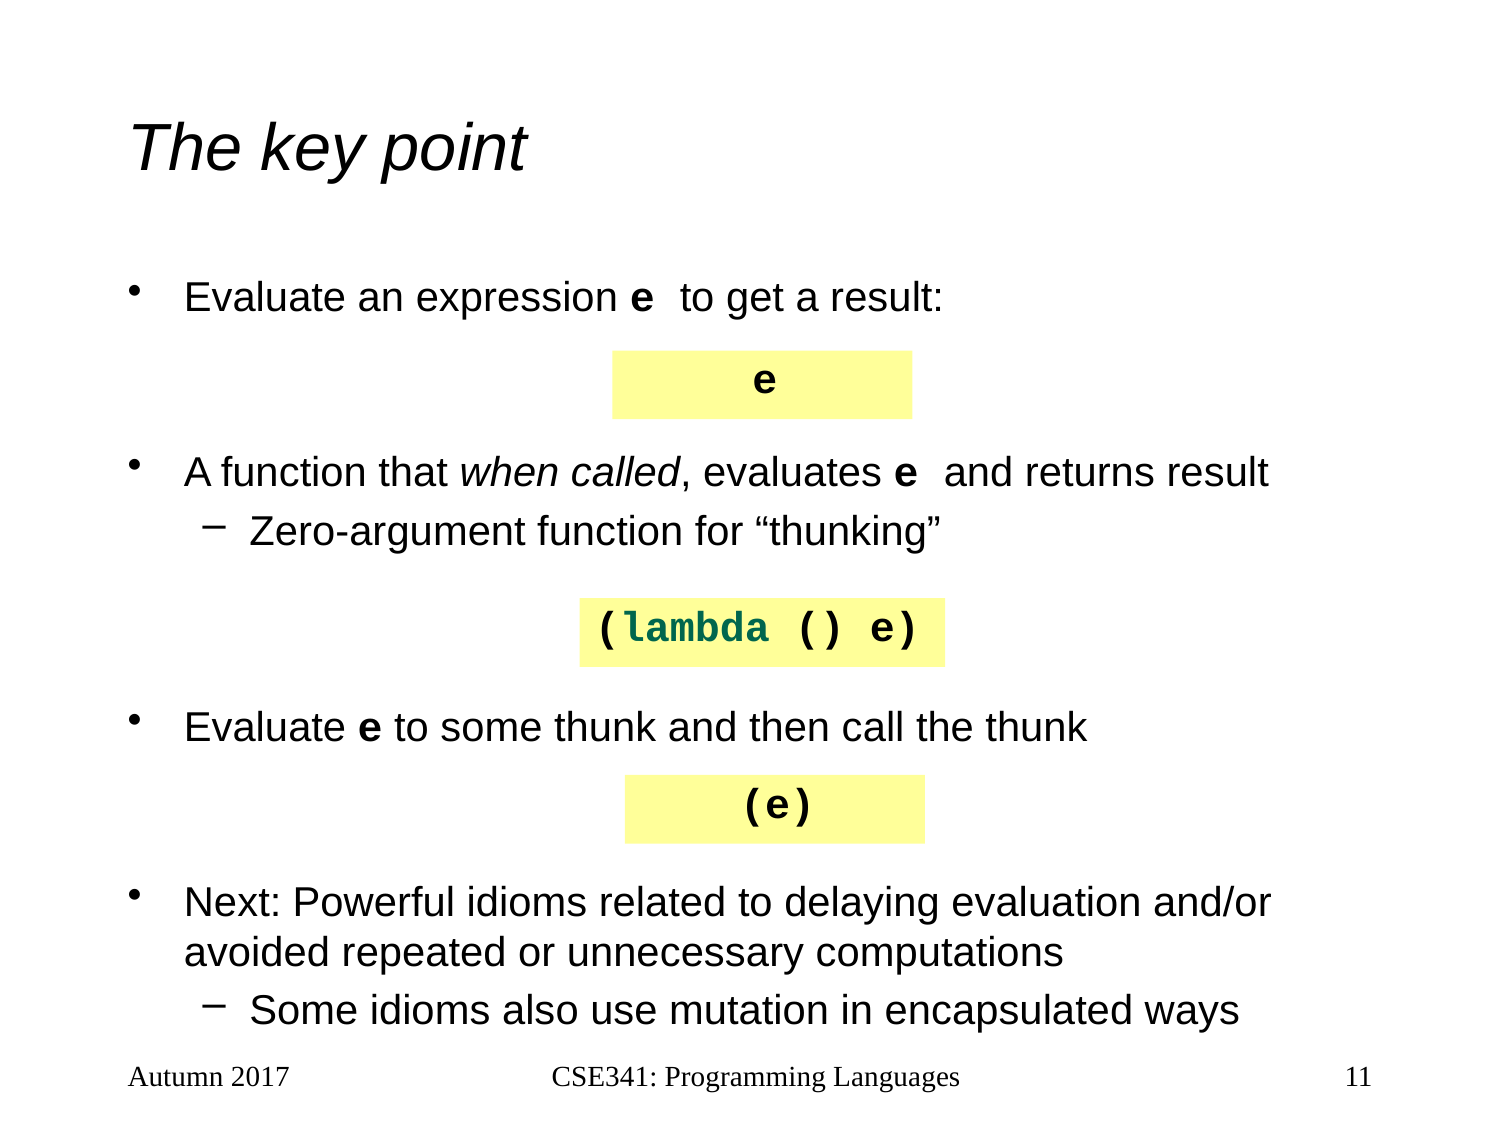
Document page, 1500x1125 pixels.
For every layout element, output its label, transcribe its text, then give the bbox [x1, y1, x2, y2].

footer CSE341: Programming Languages [474, 1049, 1038, 1125]
text_box (e) [624, 774, 925, 844]
text_box e [612, 350, 913, 420]
title The key point [112, 49, 1388, 238]
slide_number Autumn 2017 [112, 1049, 426, 1125]
slide_number 11 [1074, 1049, 1388, 1125]
text_box (lambda () e) [579, 598, 946, 667]
list Evaluate an expression e to get a result: A function that when called, evaluates e and returns result Zero-argument function for “thunking” Evaluate e to some thunk and then call the thunk Next: Powerful idioms related to delaying evaluation and/or avoided repeated or unnecessary computations Some idioms also use mutation in encapsulated ways [112, 262, 1388, 1038]
